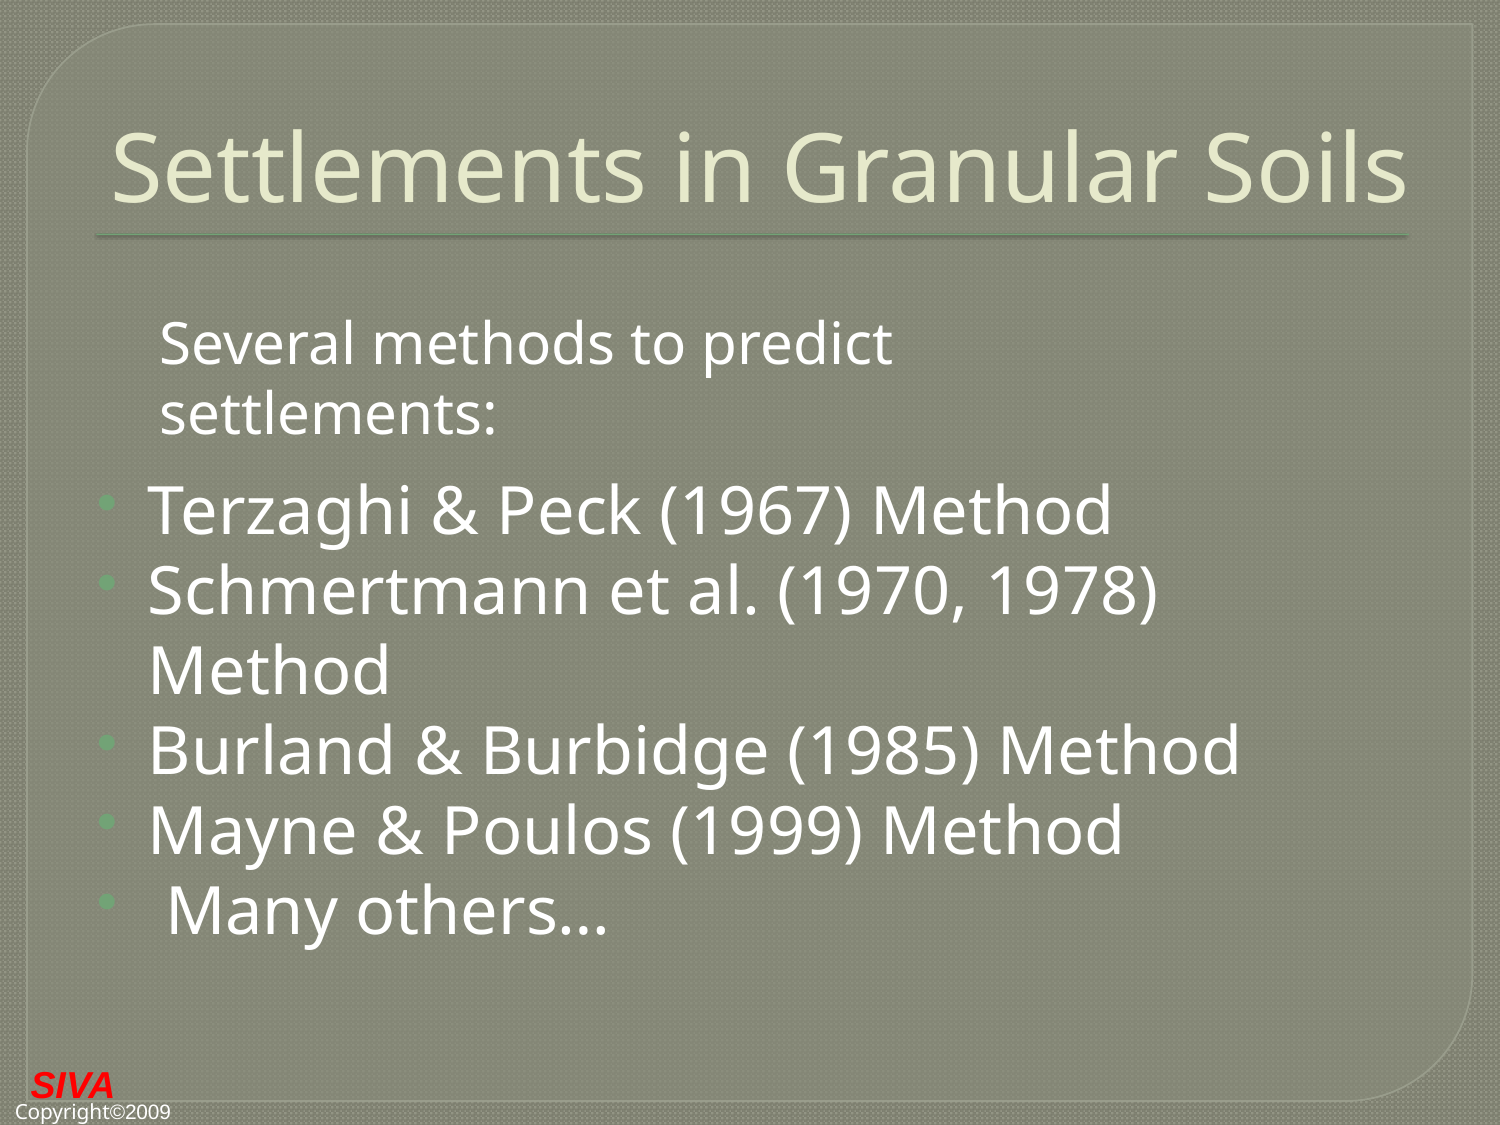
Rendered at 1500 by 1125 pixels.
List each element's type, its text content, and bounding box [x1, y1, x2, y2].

title Settlements in Granular Soils [75, 41, 1425, 230]
list Terzaghi & Peck (1967) Method Schmertmann et al. (1970, 1978) Method Burland & Burbidge (1985) Method Mayne & Poulos (1999) Method Many others… [85, 460, 1436, 905]
text_box Several methods to predict settlements: [145, 298, 1236, 454]
